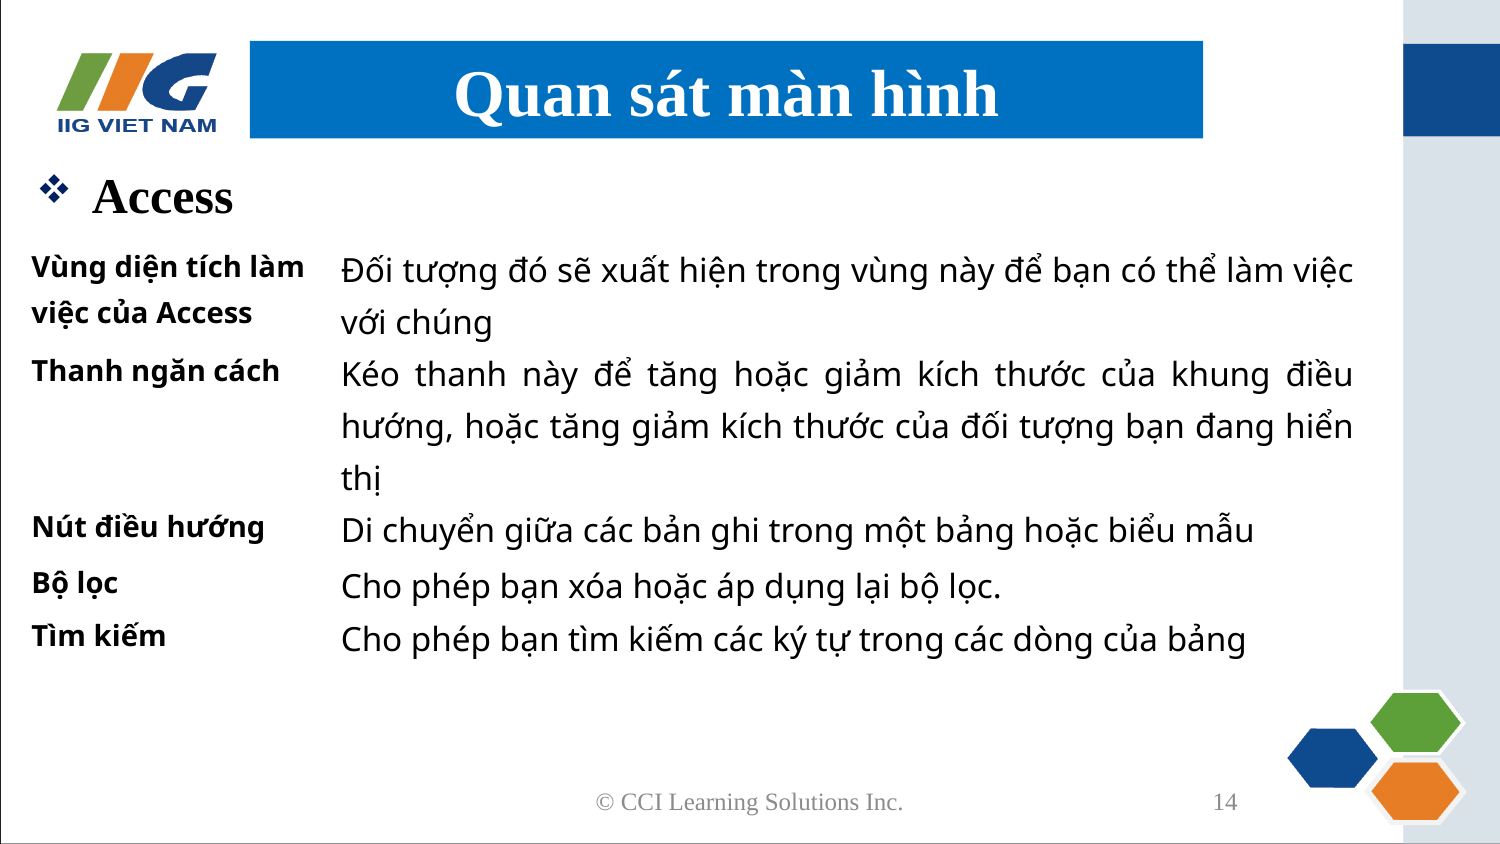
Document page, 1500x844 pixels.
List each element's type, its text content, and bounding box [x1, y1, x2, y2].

table_cell Nút điều hướng [20, 500, 330, 556]
table_cell Cho phép bạn xóa hoặc áp dụng lại bộ lọc. [330, 556, 1367, 609]
table_cell Thanh ngăn cách [20, 344, 330, 500]
slide_number 14 [1050, 778, 1400, 823]
title Quan sát màn hình [249, 40, 1204, 139]
picture [0, 0, 1500, 844]
table_cell Cho phép bạn tìm kiếm các ký tự trong các dòng của bảng [330, 609, 1367, 661]
table_header Vùng diện tích làm việc của Access [20, 240, 330, 344]
footer © CCI Learning Solutions Inc. [512, 778, 988, 823]
list Access [21, 156, 1400, 768]
table_header Đối tượng đó sẽ xuất hiện trong vùng này để bạn có thể làm việc với chúng [330, 240, 1367, 344]
table_cell Tìm kiếm [20, 609, 330, 661]
table_cell Di chuyển giữa các bản ghi trong một bảng hoặc biểu mẫu [330, 500, 1367, 556]
table_cell Bộ lọc [20, 556, 330, 609]
table_cell Kéo thanh này để tăng hoặc giảm kích thước của khung điều hướng, hoặc tăng giảm kích thước của đối tượng bạn đang hiển thị [330, 344, 1367, 500]
